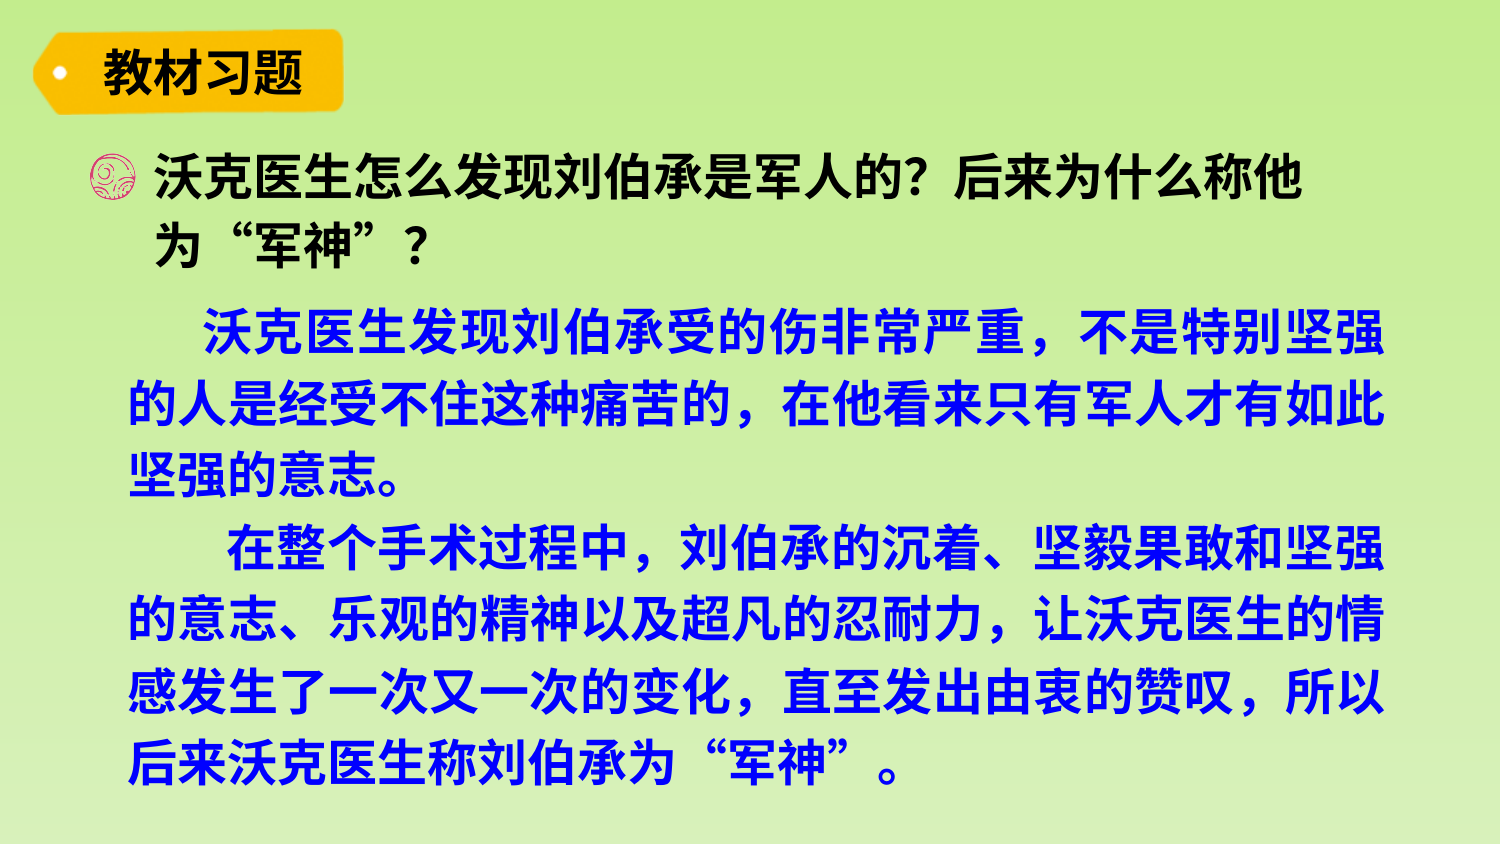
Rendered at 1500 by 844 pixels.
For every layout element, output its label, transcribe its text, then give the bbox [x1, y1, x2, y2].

picture [88, 151, 138, 202]
text_box 沃克医生发现刘伯承受的伤非常严重，不是特别坚强的人是经受不住这种痛苦的，在他看来只有军人才有如此坚强的意志。 在整个手术过程中，刘伯承的沉着、坚毅果敢和坚强的意志、乐观的精神以及超凡的忍耐力，让沃克医生的情感发生了一次又一次的变化，直至发出由衷的赞叹，所以后来沃克医生称刘伯承为“军神”。 [112, 280, 1401, 800]
text_box 沃克医生怎么发现刘伯承是军人的？后来为什么称他为“军神”？ [142, 130, 1326, 280]
picture [17, 24, 356, 120]
